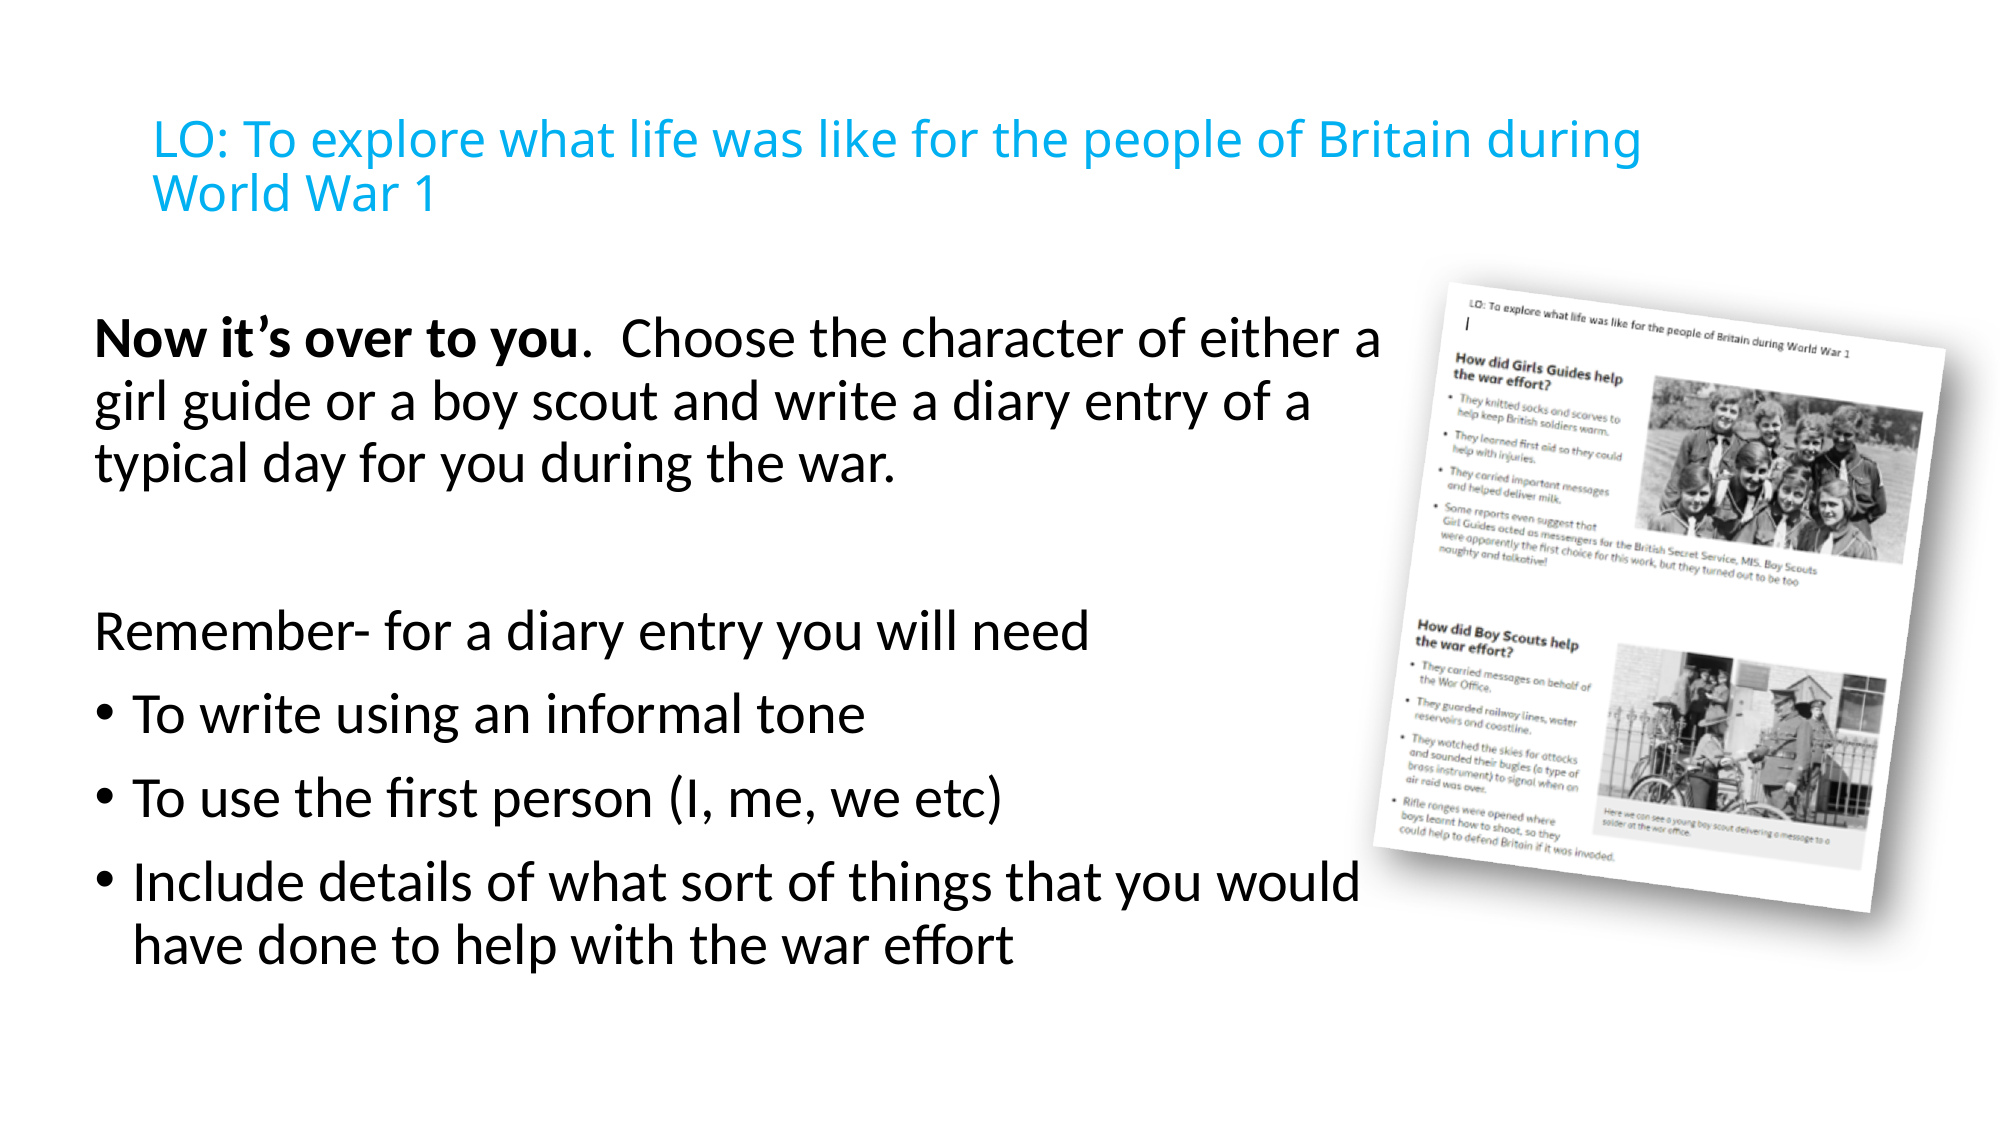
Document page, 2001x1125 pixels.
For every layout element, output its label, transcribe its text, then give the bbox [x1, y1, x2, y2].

picture [1373, 283, 1945, 912]
title LO: To explore what life was like for the people of Britain during World War 1 [137, 59, 1772, 278]
list Now it’s over to you. Choose the character of either a girl guide or a boy scout and write a diary entry of a typical day for you during the war. Remember- for a diary entry you will need To write using an informal tone To use the first person (I, me, we etc) Include details of what sort of things that you would have done to help with the war effort [79, 299, 1467, 1014]
